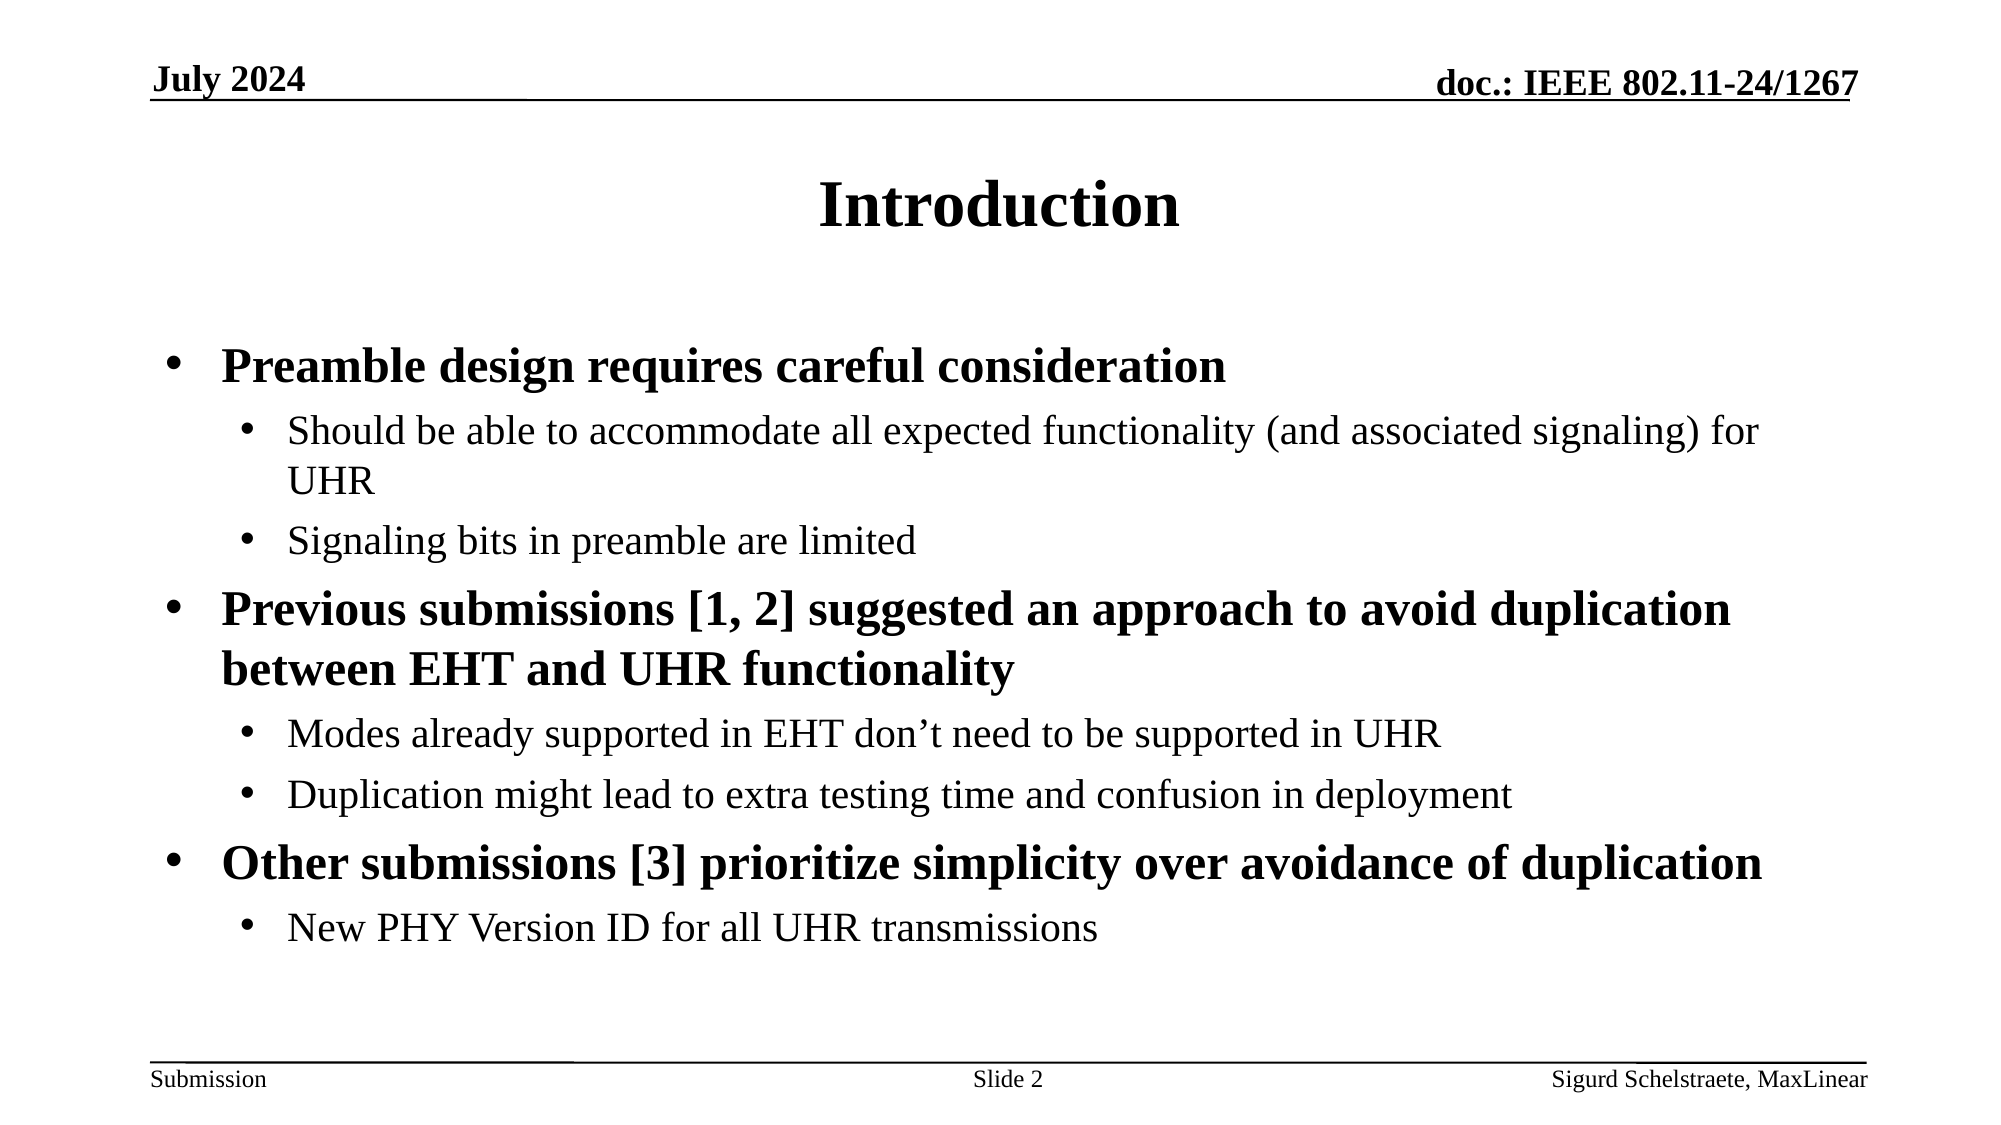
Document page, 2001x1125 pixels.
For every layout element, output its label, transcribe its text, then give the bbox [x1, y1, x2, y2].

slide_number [152, 54, 563, 100]
slide_number Slide 2 [950, 1061, 1067, 1123]
footer Sigurd Schelstraete, MaxLinear [1171, 1061, 1869, 1093]
title Introduction [149, 112, 1850, 288]
list Preamble design requires careful consideration Should be able to accommodate all expected functionality (and associated signaling) for UHR Signaling bits in preamble are limited Previous submissions [1, 2] suggested an approach to avoid duplication between EHT and UHR functionality Modes already supported in EHT don’t need to be supported in UHR Duplication might lead to extra testing time and confusion in deployment Other submissions [3] prioritize simplicity over avoidance of duplication New PHY Version ID for all UHR transmissions [149, 324, 1850, 1000]
